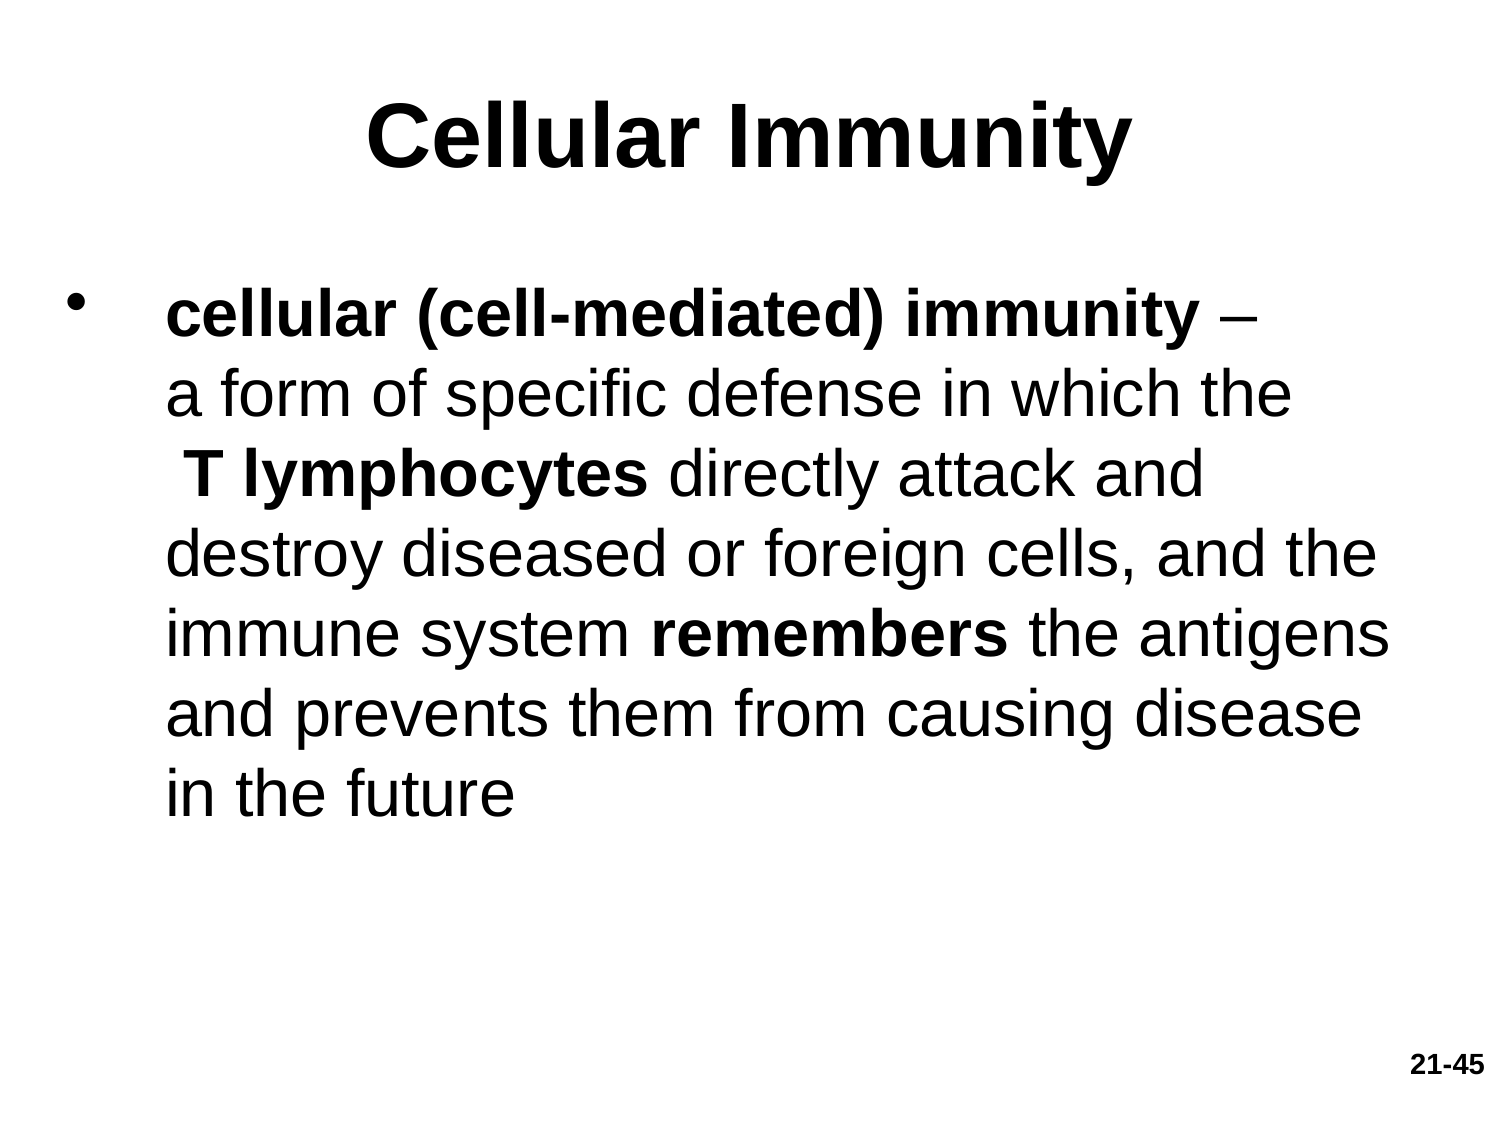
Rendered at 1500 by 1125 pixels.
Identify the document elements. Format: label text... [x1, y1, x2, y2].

list cellular (cell-mediated) immunity – a form of specific defense in which the T lymphocytes directly attack and destroy diseased or foreign cells, and the immune system remembers the antigens and prevents them from causing disease in the future [49, 262, 1451, 1001]
slide_number 21-45 [1362, 1037, 1500, 1125]
title Cellular Immunity [0, 37, 1500, 226]
